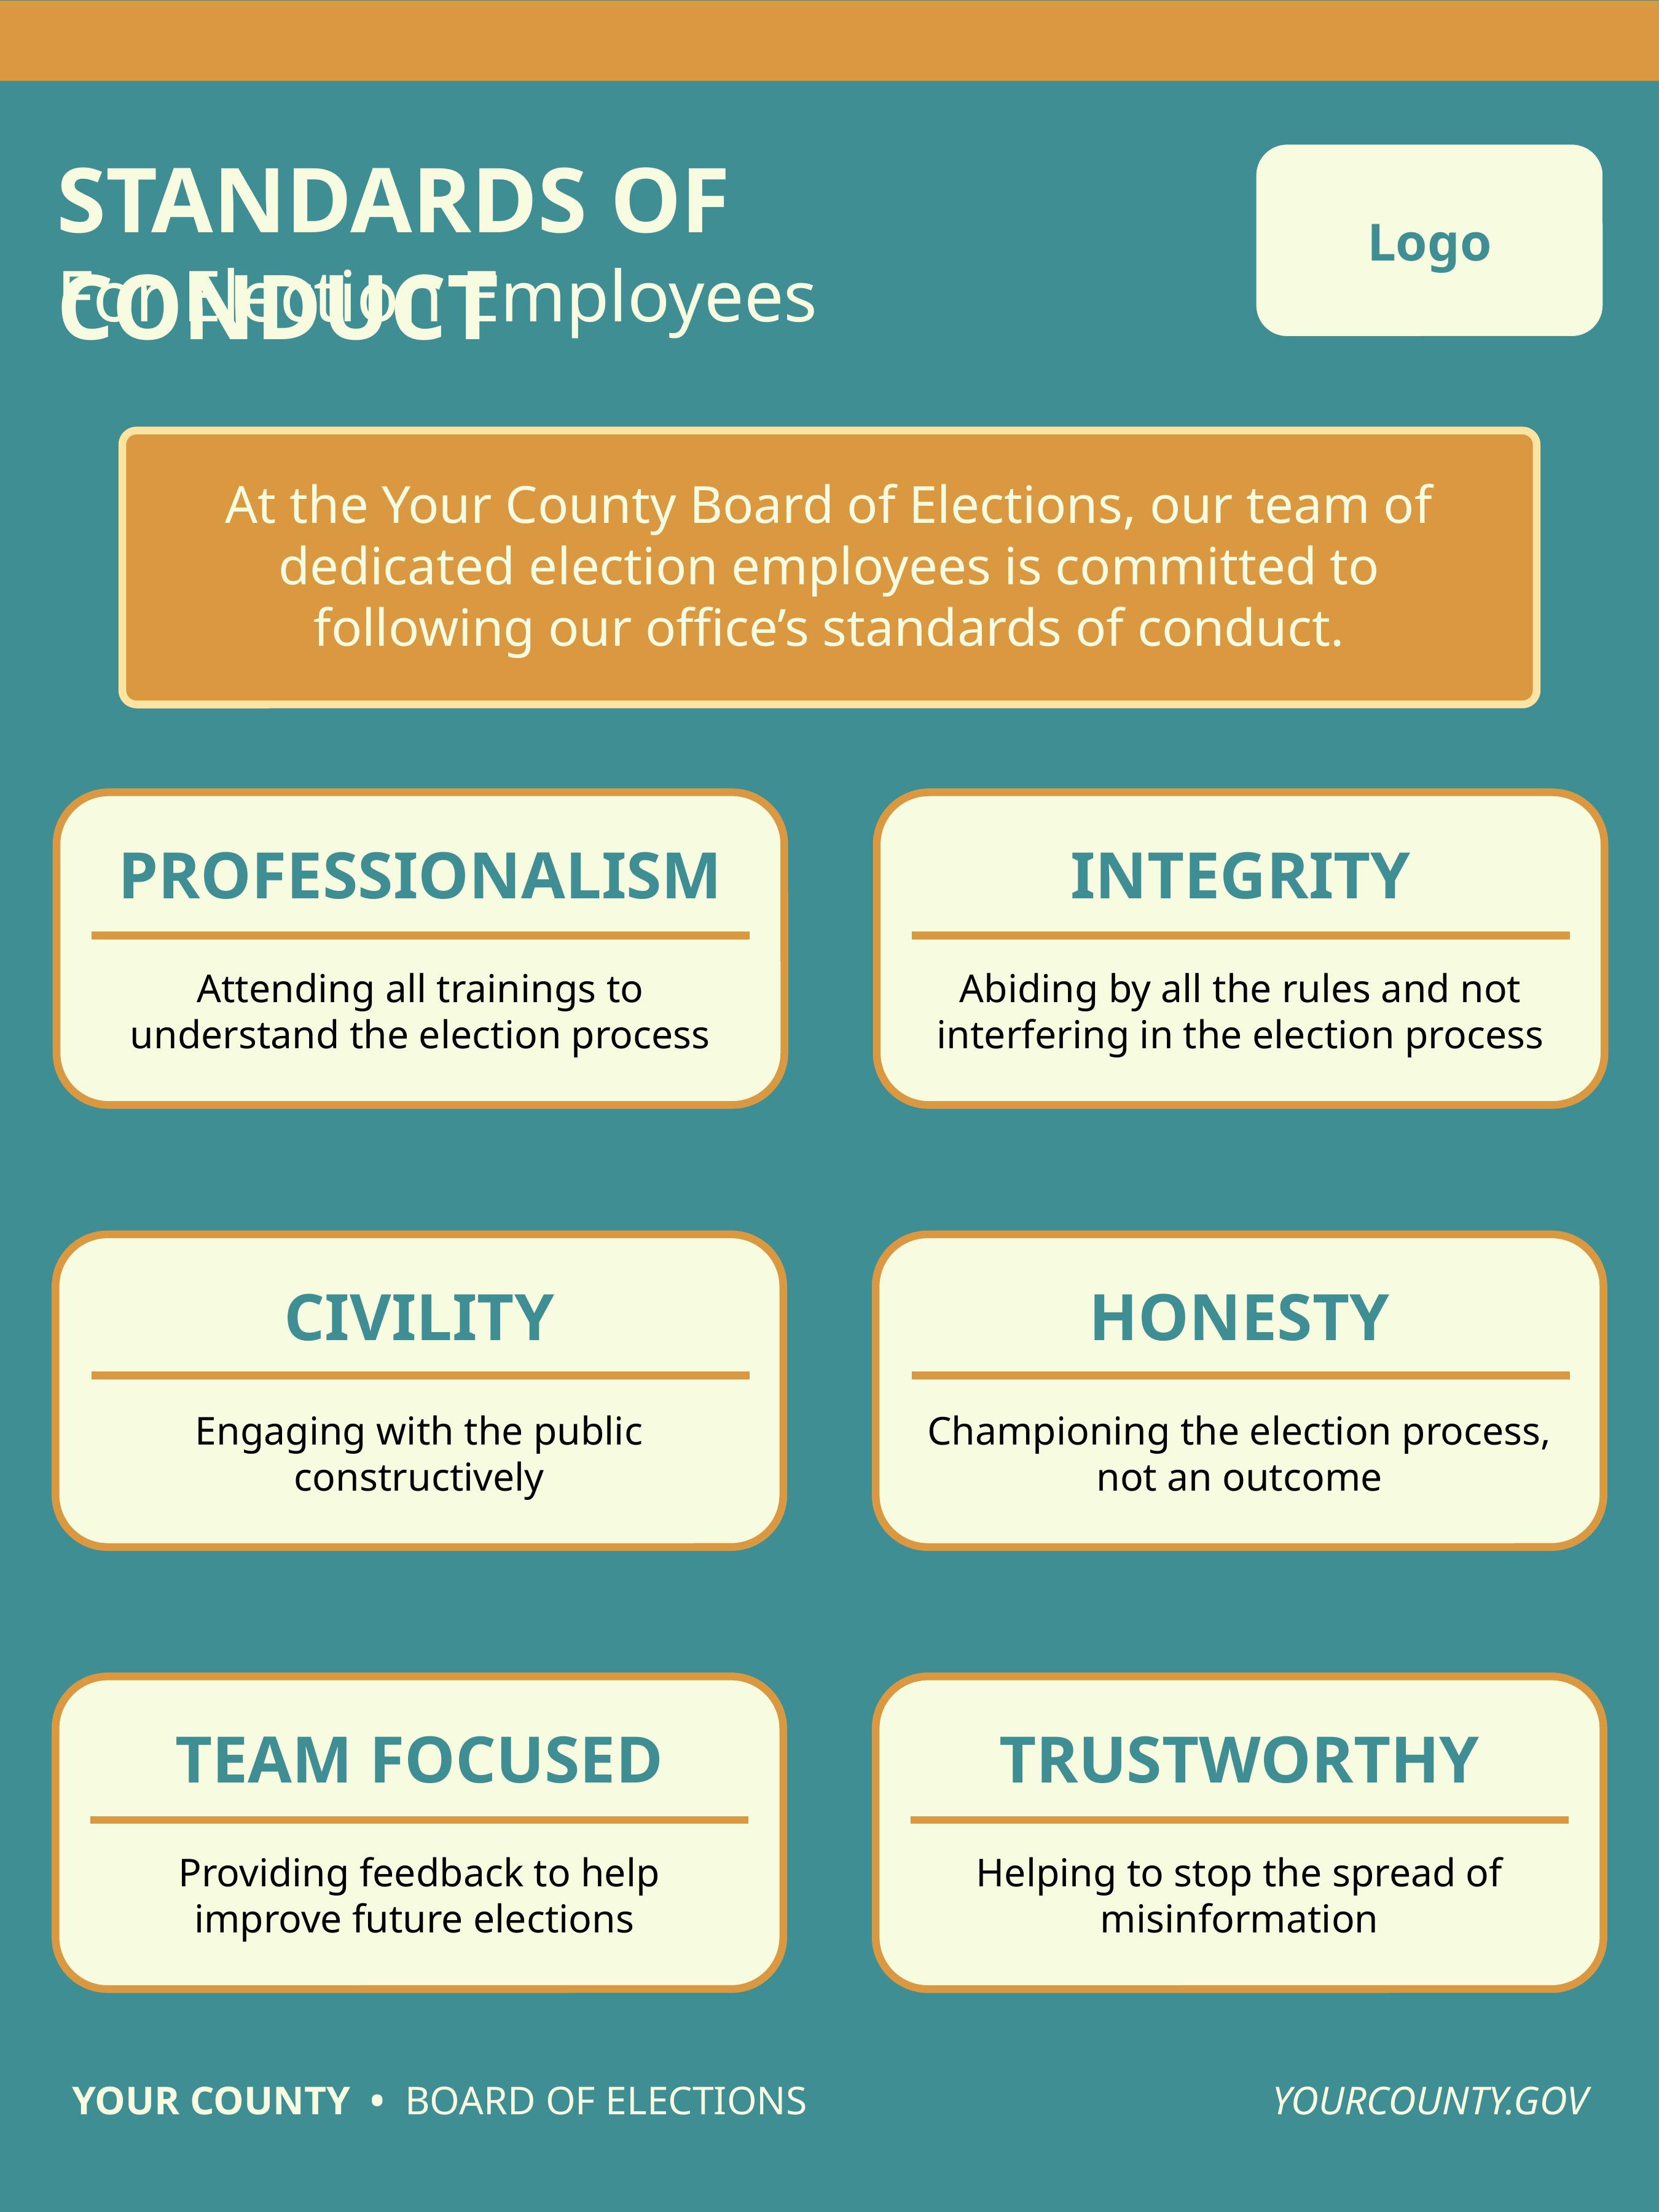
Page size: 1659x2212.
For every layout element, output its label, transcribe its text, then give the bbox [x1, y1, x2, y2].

text_box Championing the election process, not an outcome [916, 1397, 1563, 1508]
text_box Attending all trainings to understand the election process [97, 955, 744, 1066]
text_box CIVILITY [101, 1271, 738, 1360]
text_box [0, 1, 1659, 81]
text_box [55, 1234, 783, 1547]
text_box INTEGRITY [922, 828, 1559, 917]
text_box Engaging with the public constructively [96, 1397, 743, 1508]
text_box [876, 1234, 1604, 1547]
text_box TEAM FOCUSED [101, 1712, 738, 1802]
text_box [0, 81, 1659, 2212]
text_box YOURCOUNTY.GOV [990, 2076, 1588, 2123]
text_box Helping to stop the spread of misinformation [916, 1839, 1563, 1950]
text_box At the Your County Board of Elections, our team of dedicated election employees is committed to following our office’s standards of conduct. [181, 475, 1478, 653]
text_box PROFESSIONALISM [101, 828, 739, 917]
text_box Logo [1281, 212, 1577, 269]
text_box TRUSTWORTHY [920, 1712, 1558, 1802]
text_box For Election Employees [57, 251, 1187, 332]
text_box [1254, 143, 1605, 339]
text_box Abiding by all the rules and not interfering in the election process [917, 955, 1564, 1066]
text_box [57, 792, 785, 1105]
text_box HONESTY [920, 1271, 1558, 1360]
text_box Providing feedback to help improve future elections [96, 1839, 743, 1950]
text_box [876, 792, 1605, 1105]
text_box STANDARDS OF CONDUCT [57, 143, 1187, 244]
text_box [876, 1676, 1604, 1990]
text_box [55, 1676, 783, 1990]
text_box YOUR COUNTY • BOARD OF ELECTIONS [72, 2076, 884, 2123]
text_box [122, 430, 1537, 705]
